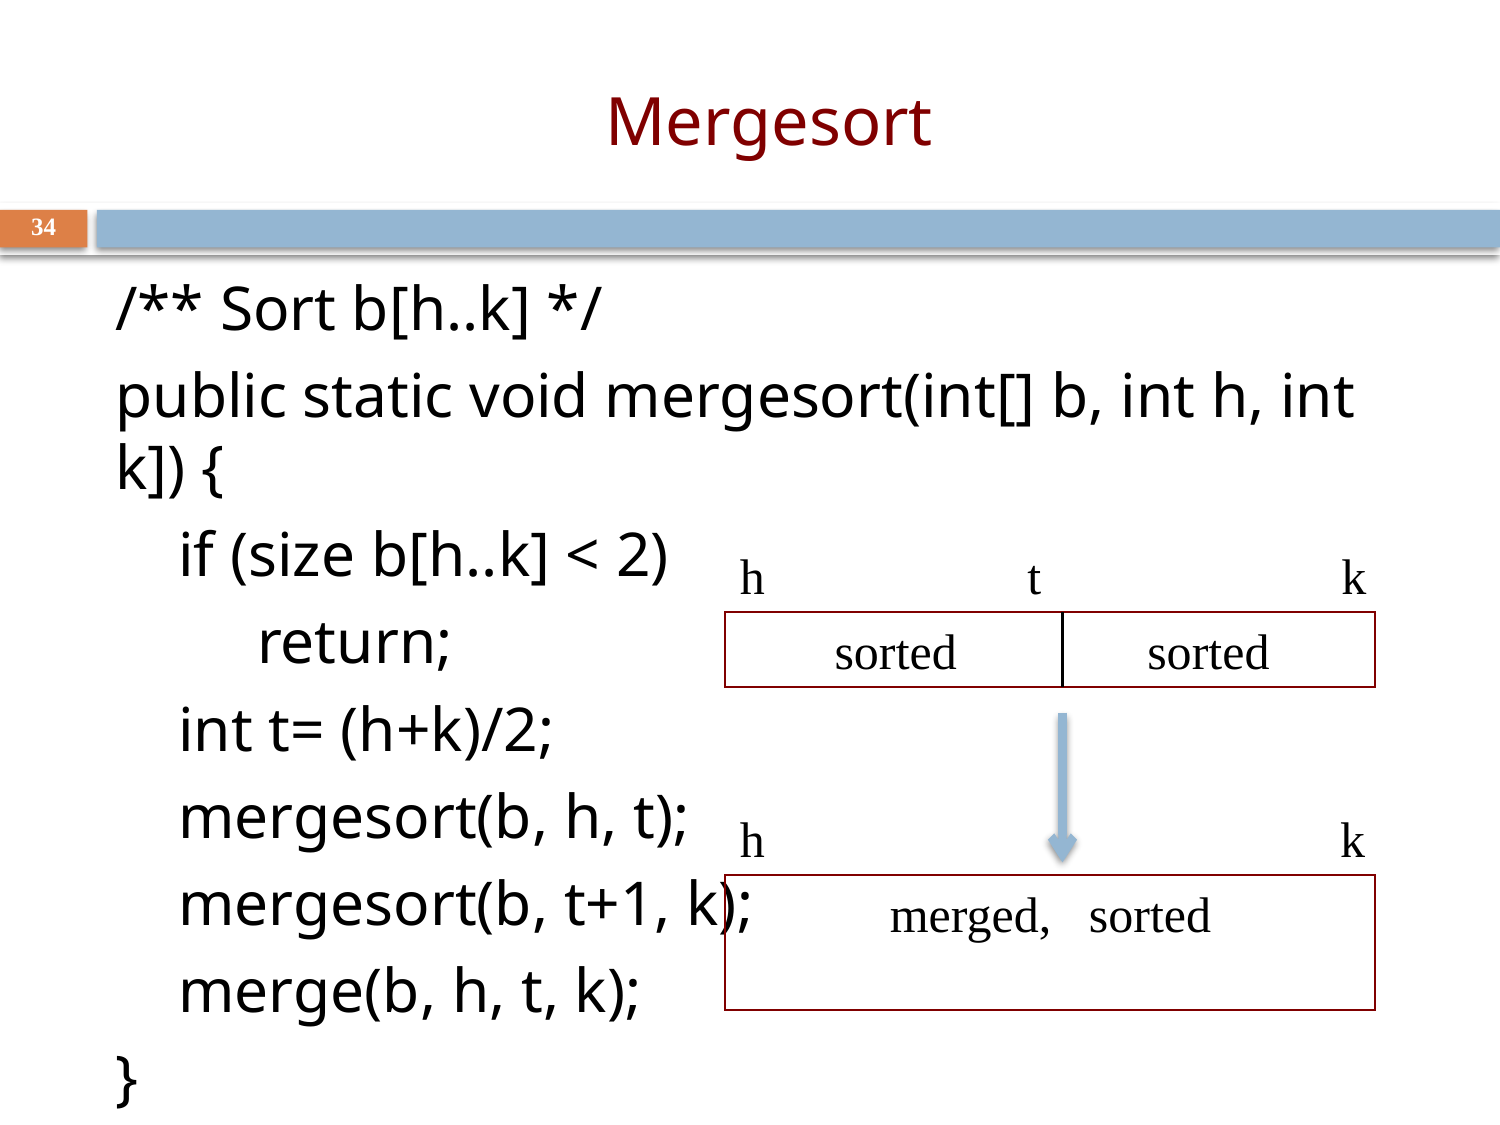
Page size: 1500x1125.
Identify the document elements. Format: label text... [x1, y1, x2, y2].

title Mergesort [100, 37, 1438, 200]
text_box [724, 712, 1388, 952]
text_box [724, 537, 1388, 689]
slide_number 34 [0, 208, 88, 249]
list /** Sort b[h..k] */ public static void mergesort(int[] b, int h, int k]) { if (size b[h..k] < 2) return; int t= (h+k)/2; mergesort(b, h, t); mergesort(b, t+1, k); merge(b, h, t, k); } [100, 262, 1425, 1000]
